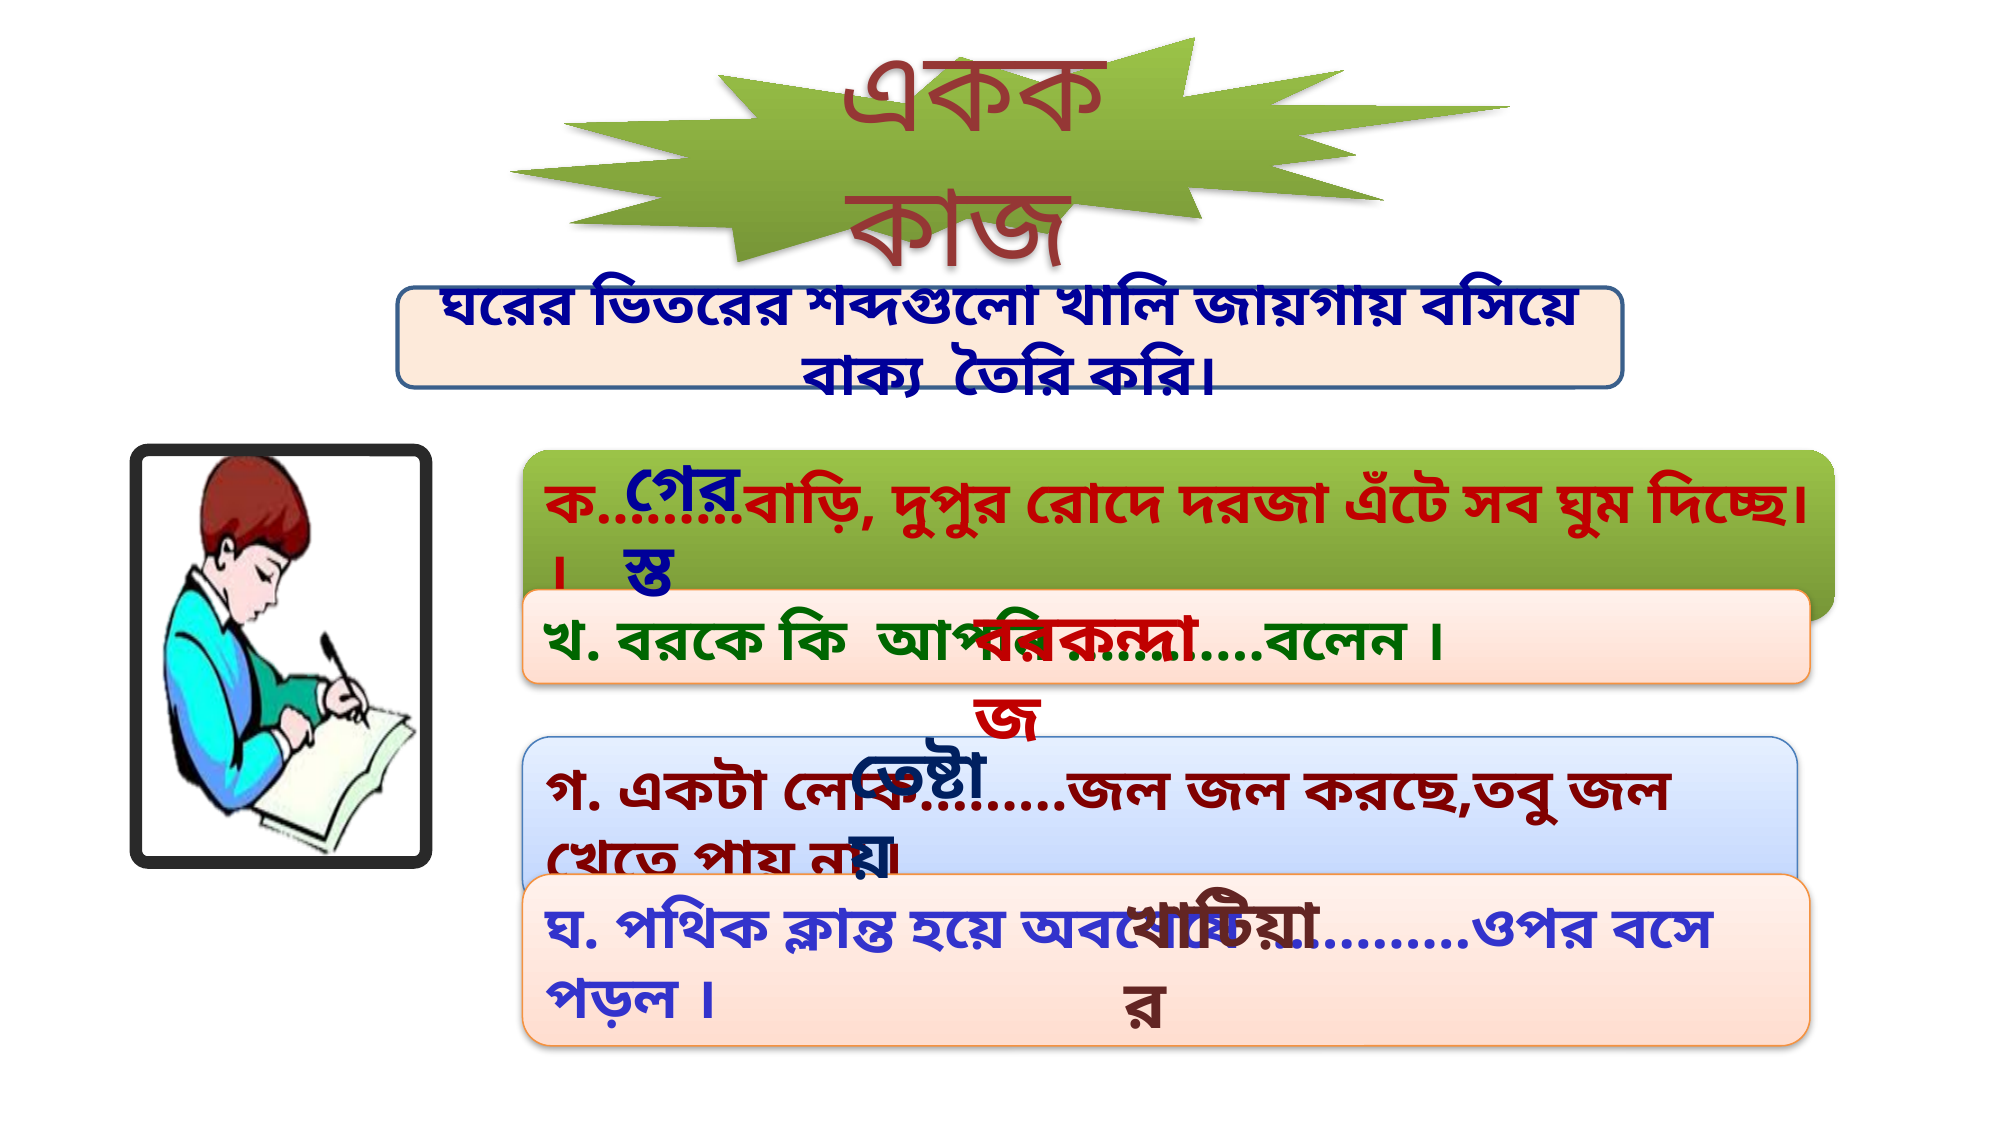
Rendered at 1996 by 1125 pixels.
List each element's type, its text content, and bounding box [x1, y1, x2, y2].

text_box ঘ. পথিক ক্লান্ত হয়ে অবশেষে …………ওপর বসে পড়ল । [521, 873, 1811, 1047]
text_box খ. বরকে কি আপনি …………বলেন । [521, 588, 960, 685]
picture [135, 449, 427, 863]
text_box তেষ্টায় [835, 724, 1023, 900]
text_box গ. একটা লোক………জল জল করছে,তবু জল খেতে পায় না । [1023, 736, 1799, 877]
text_box খাটিয়ার [1110, 874, 1360, 1050]
text_box একক কাজ [510, 37, 1510, 263]
text_box ক………বাড়ি, দুপুর রোদে দরজা এঁটে সব ঘুম দিচ্ছে। । [522, 450, 609, 594]
text_box গেরস্ত [609, 437, 760, 613]
text_box ক………বাড়ি, দুপুর রোদে দরজা এঁটে সব ঘুম দিচ্ছে। । [760, 450, 1836, 620]
text_box বরকন্দাজ [960, 587, 1223, 763]
text_box খ. বরকে কি আপনি …………বলেন । [1223, 588, 1811, 685]
text_box ঘরের ভিতরের শব্দগুলো খালি জায়গায় বসিয়ে বাক্য তৈরি করি। [395, 285, 1625, 390]
text_box গ. একটা লোক………জল জল করছে,তবু জল খেতে পায় না । [521, 736, 835, 888]
